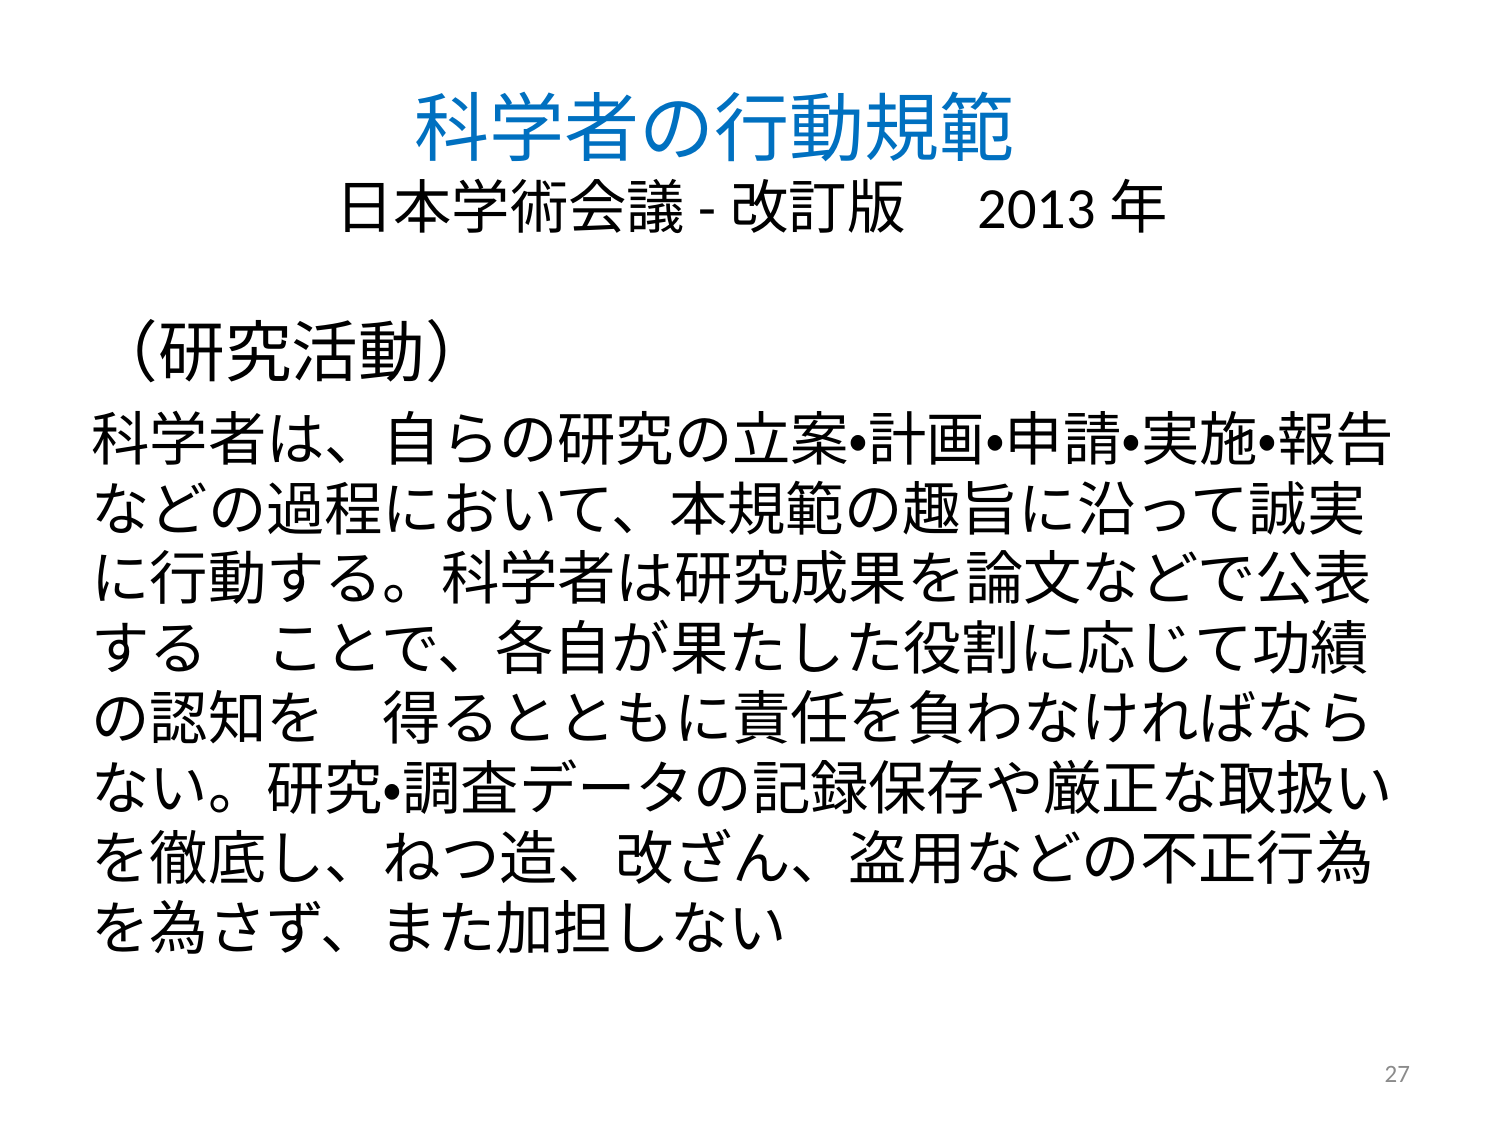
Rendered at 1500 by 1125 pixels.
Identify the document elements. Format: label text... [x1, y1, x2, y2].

title 科学者の行動規範 日本学術会議-改訂版 2013年 [76, 66, 1427, 254]
list （研究活動） 科学者は、自らの研究の立案・計画・申請・実施・報告などの過程において、本規範の趣旨に沿って誠実に行動する。科学者は研究成果を論文などで公表する ことで、各自が果たした役割に応じて功績の認知を 得るとともに責任を負わなければならない。研究・調査データの記録保存や厳正な取扱いを徹底し、ねつ造、改ざん、盗用などの不正行為を為さず、また加担しない [76, 302, 1436, 1046]
slide_number 27 [1074, 1042, 1425, 1103]
